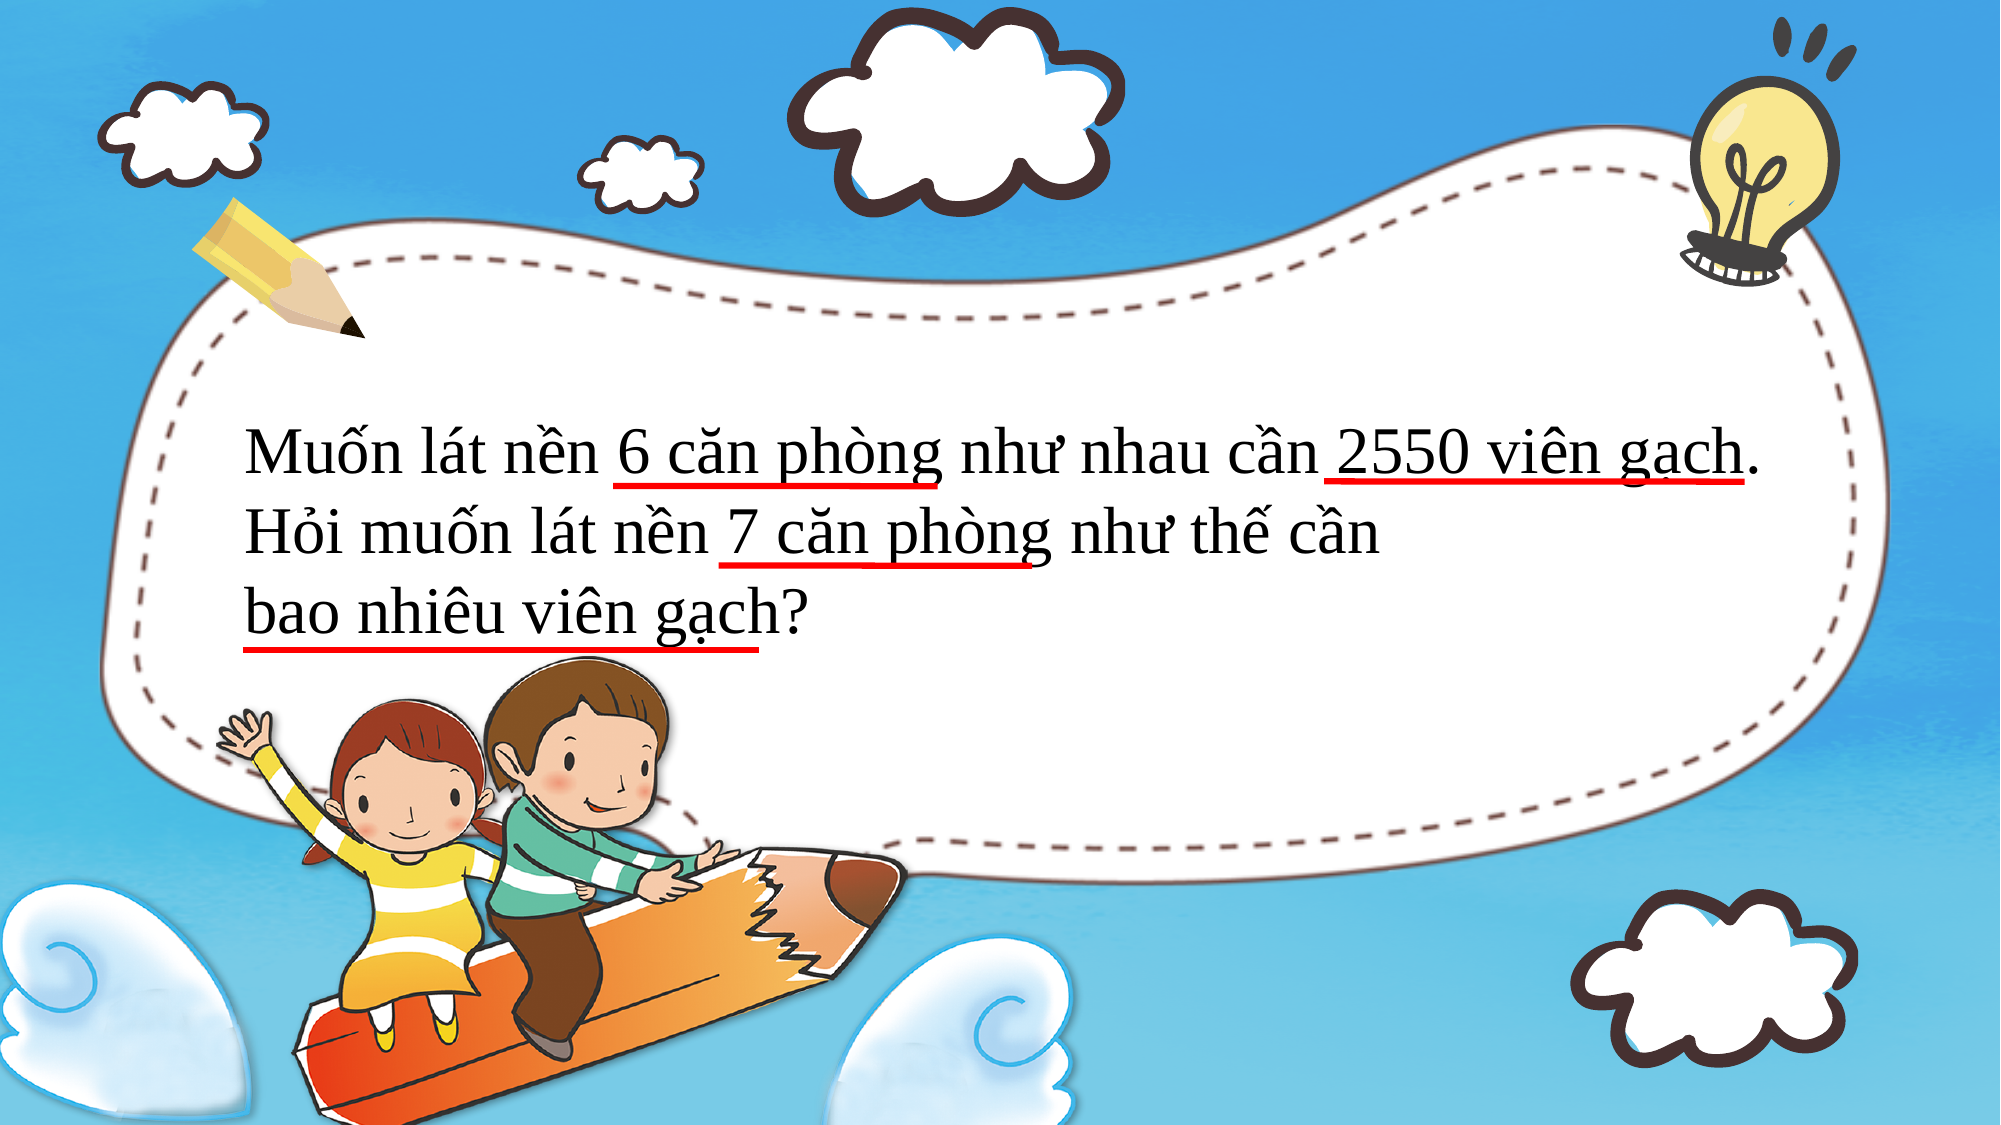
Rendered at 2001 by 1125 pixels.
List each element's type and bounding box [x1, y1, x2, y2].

text_box [190, 202, 374, 328]
picture [0, 0, 2000, 1125]
text_box [1679, 15, 1859, 289]
